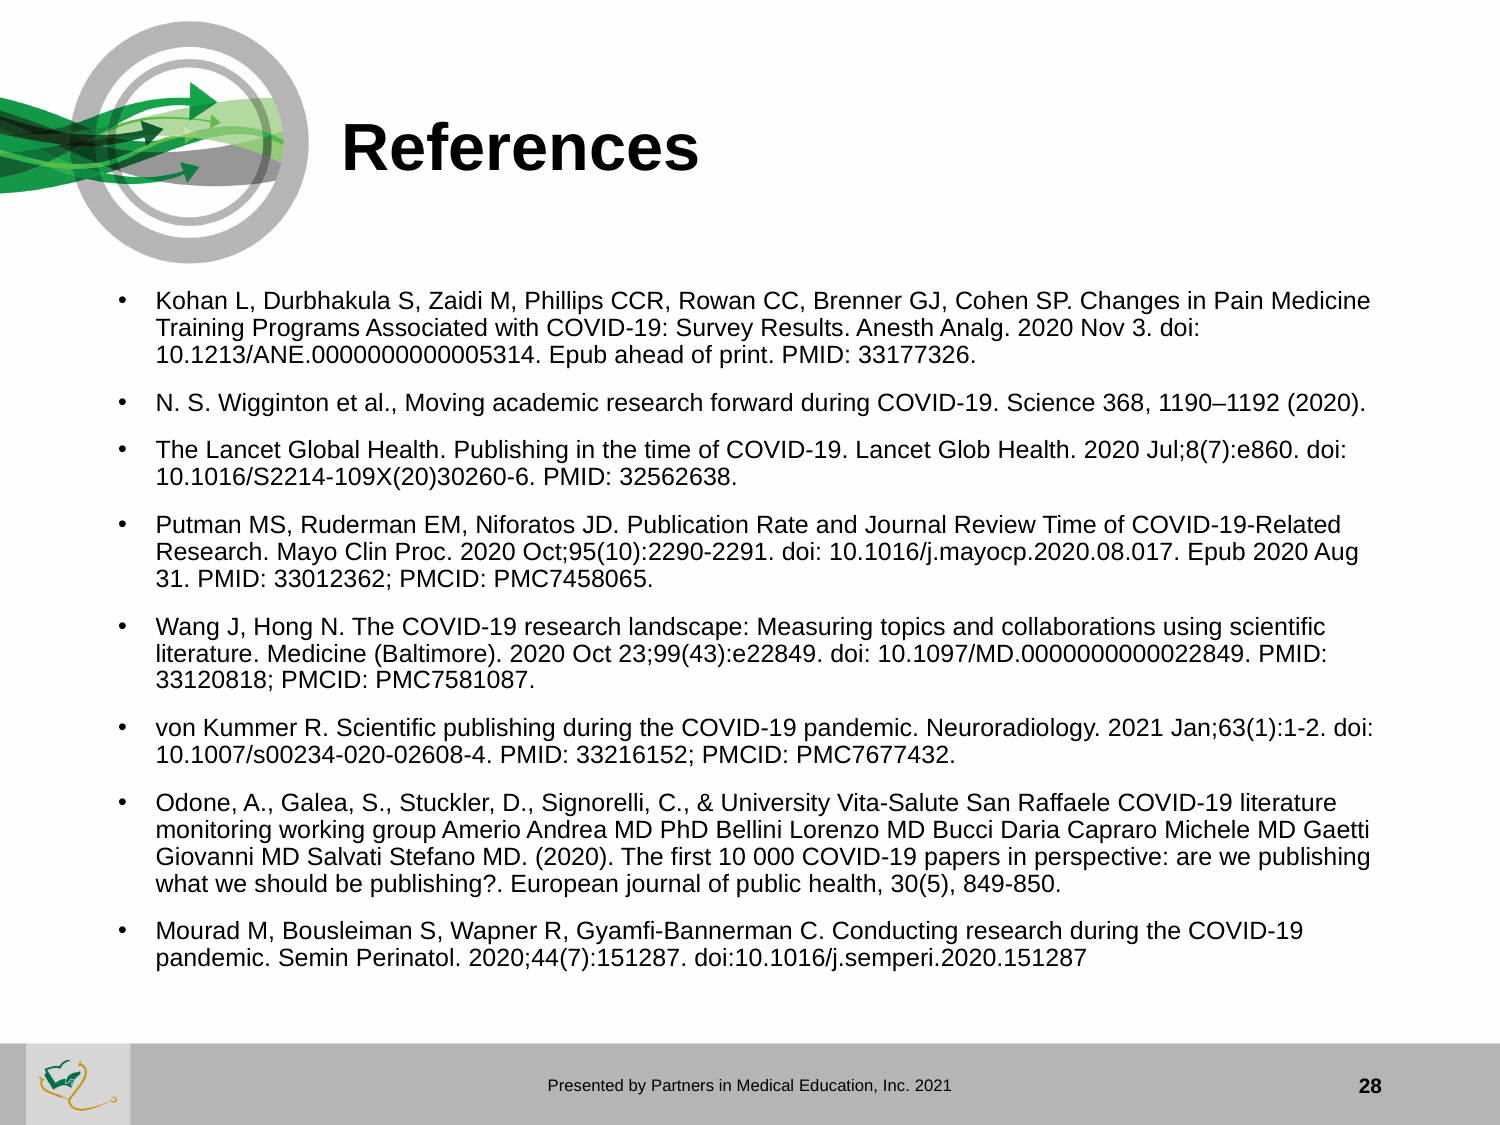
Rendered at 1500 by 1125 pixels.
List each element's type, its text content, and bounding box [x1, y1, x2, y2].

footer Presented by Partners in Medical Education, Inc. 2021 [496, 1055, 1004, 1116]
picture [0, 0, 1500, 1125]
title References [326, 40, 1397, 258]
list Kohan L, Durbhakula S, Zaidi M, Phillips CCR, Rowan CC, Brenner GJ, Cohen SP. Changes in Pain Medicine Training Programs Associated with COVID-19: Survey Results. Anesth Analg. 2020 Nov 3. doi: 10.1213/ANE.0000000000005314. Epub ahead of print. PMID: 33177326. N. S. Wigginton et al., Moving academic research forward during COVID-19. Science 368, 1190–1192 (2020). The Lancet Global Health. Publishing in the time of COVID-19. Lancet Glob Health. 2020 Jul;8(7):e860. doi: 10.1016/S2214-109X(20)30260-6. PMID: 32562638. Putman MS, Ruderman EM, Niforatos JD. Publication Rate and Journal Review Time of COVID-19-Related Research. Mayo Clin Proc. 2020 Oct;95(10):2290-2291. doi: 10.1016/j.mayocp.2020.08.017. Epub 2020 Aug 31. PMID: 33012362; PMCID: PMC7458065. Wang J, Hong N. The COVID-19 research landscape: Measuring topics and collaborations using scientific literature. Medicine (Baltimore). 2020 Oct 23;99(43):e22849. doi: 10.1097/MD.0000000000022849. PMID: 33120818; PMCID: PMC7581087. von Kummer R. Scientific publishing during the COVID-19 pandemic. Neuroradiology. 2021 Jan;63(1):1-2. doi: 10.1007/s00234-020-02608-4. PMID: 33216152; PMCID: PMC7677432. Odone, A., Galea, S., Stuckler, D., Signorelli, C., & University Vita-Salute San Raffaele COVID-19 literature monitoring working group Amerio Andrea MD PhD Bellini Lorenzo MD Bucci Daria Capraro Michele MD Gaetti Giovanni MD Salvati Stefano MD. (2020). The first 10 000 COVID-19 papers in perspective: are we publishing what we should be publishing?. European journal of public health, 30(5), 849-850. Mourad M, Bousleiman S, Wapner R, Gyamfi-Bannerman C. Conducting research during the COVID-19 pandemic. Semin Perinatol. 2020;44(7):151287. doi:10.1016/j.semperi.2020.151287 [103, 272, 1397, 491]
slide_number 28 [1059, 1055, 1397, 1116]
